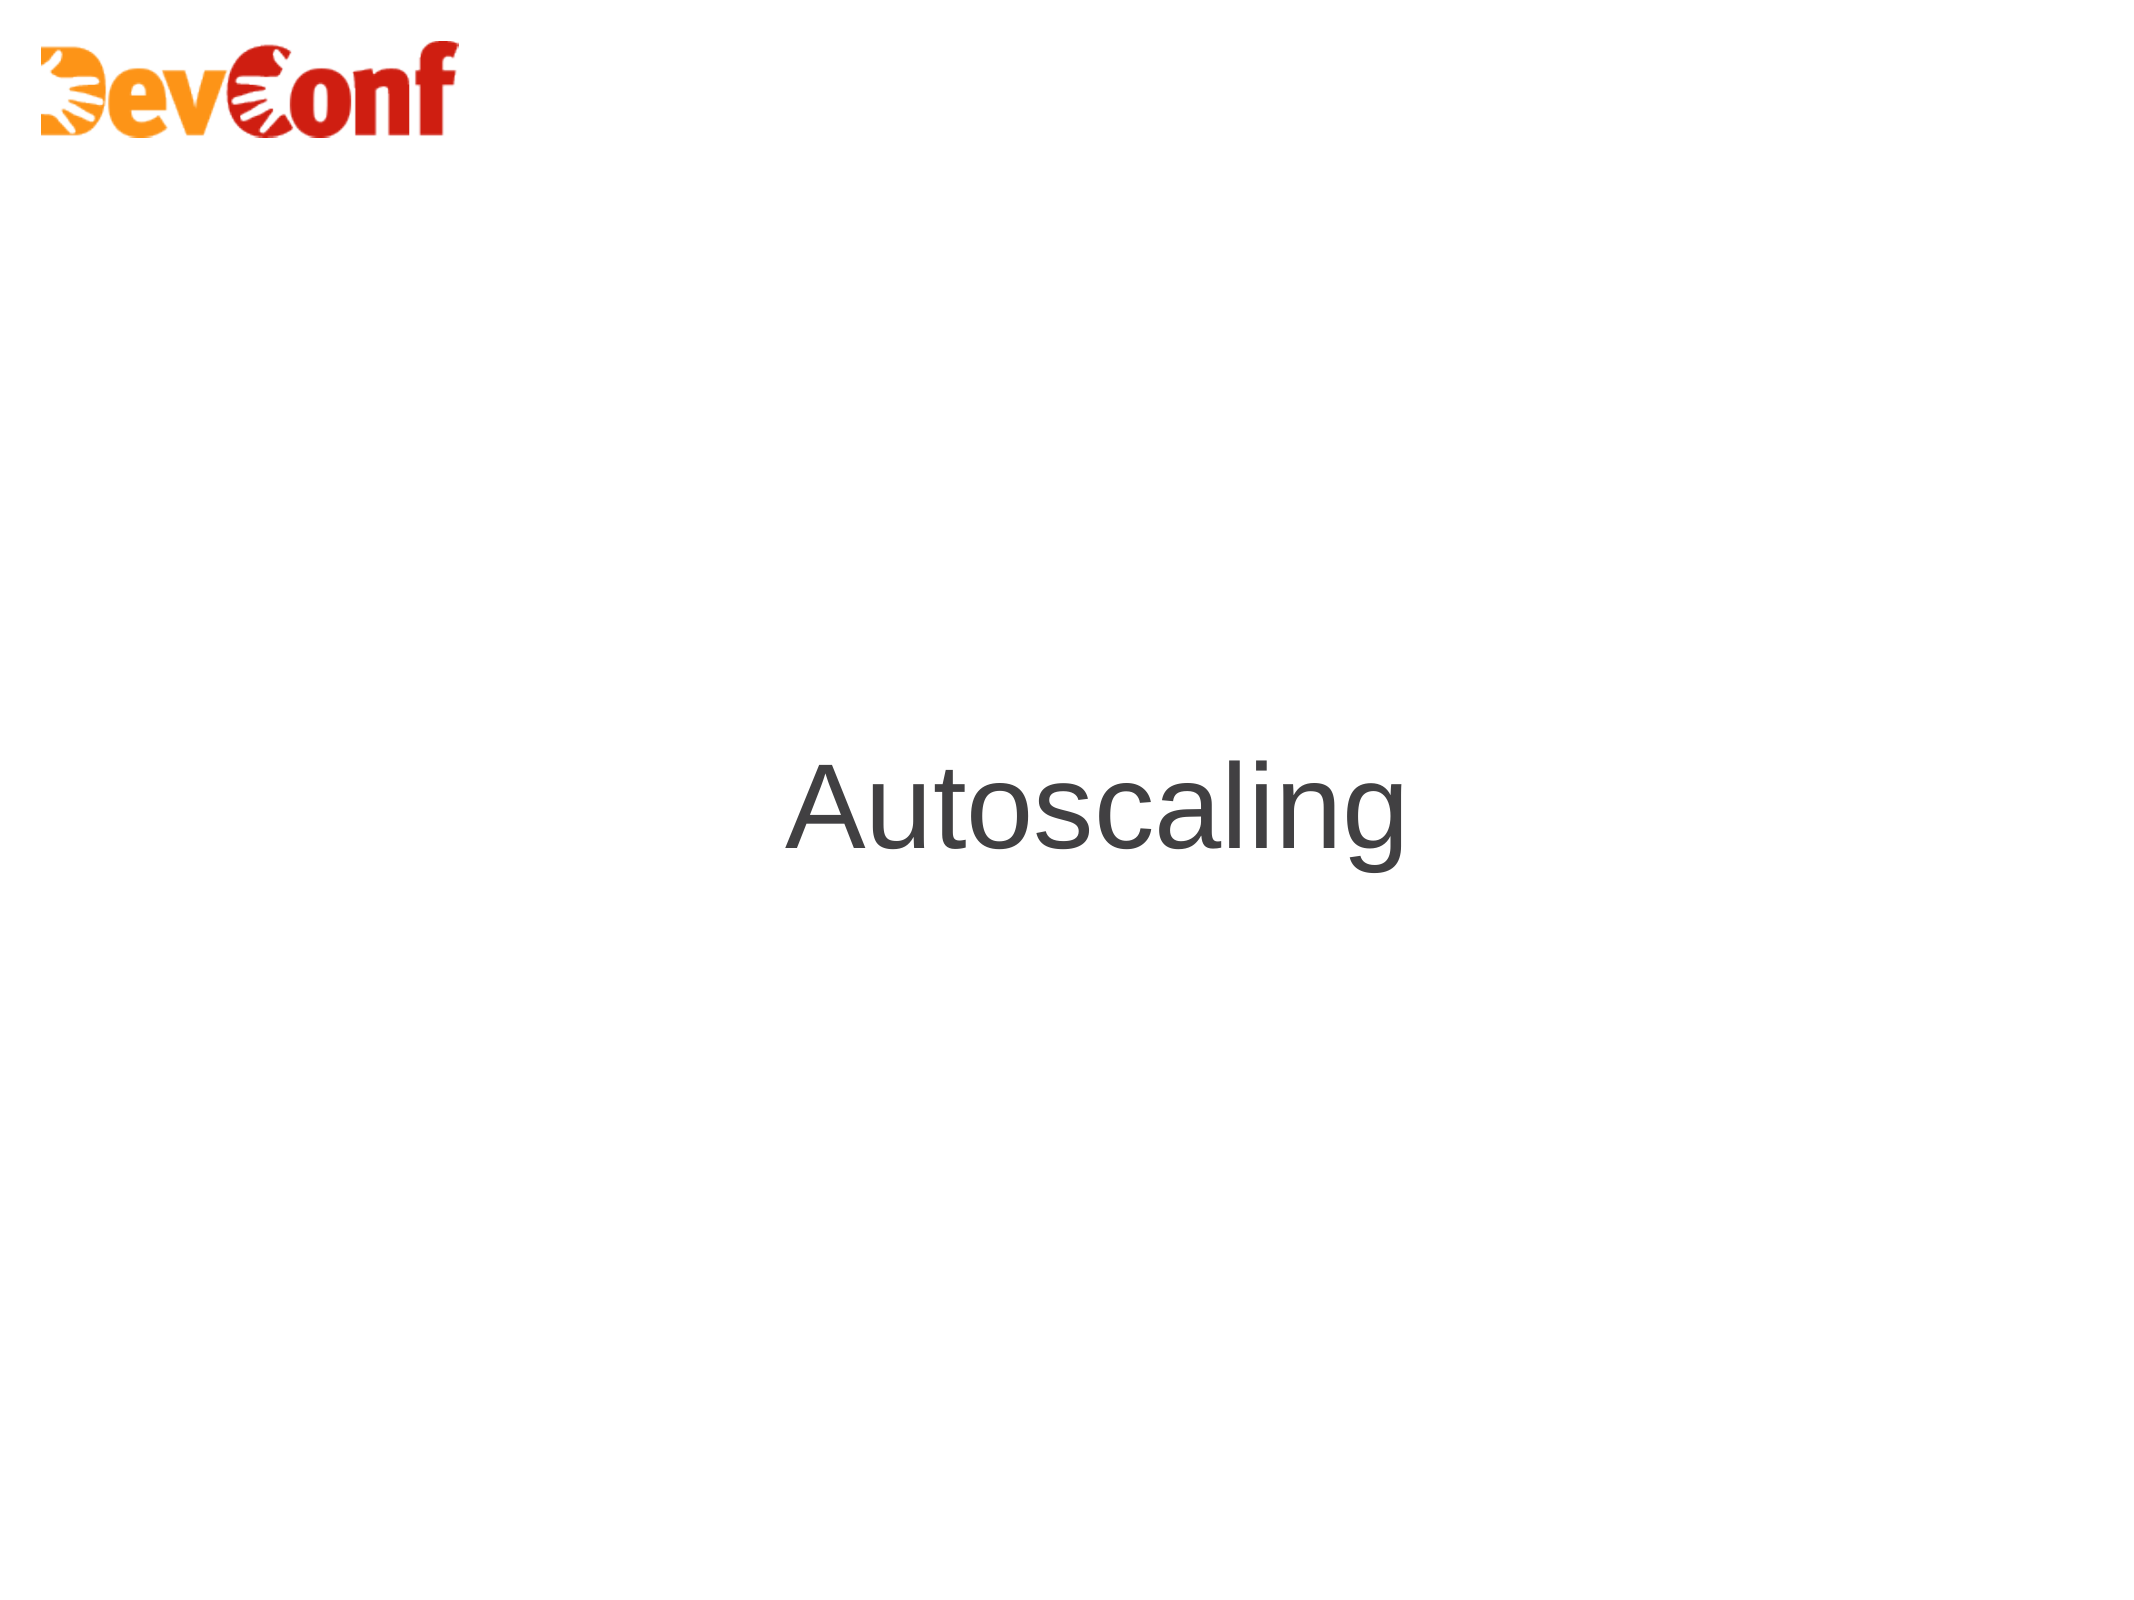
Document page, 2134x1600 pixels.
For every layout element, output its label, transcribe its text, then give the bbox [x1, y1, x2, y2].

text_box Autoscaling [497, 723, 1699, 876]
picture [41, 41, 459, 138]
